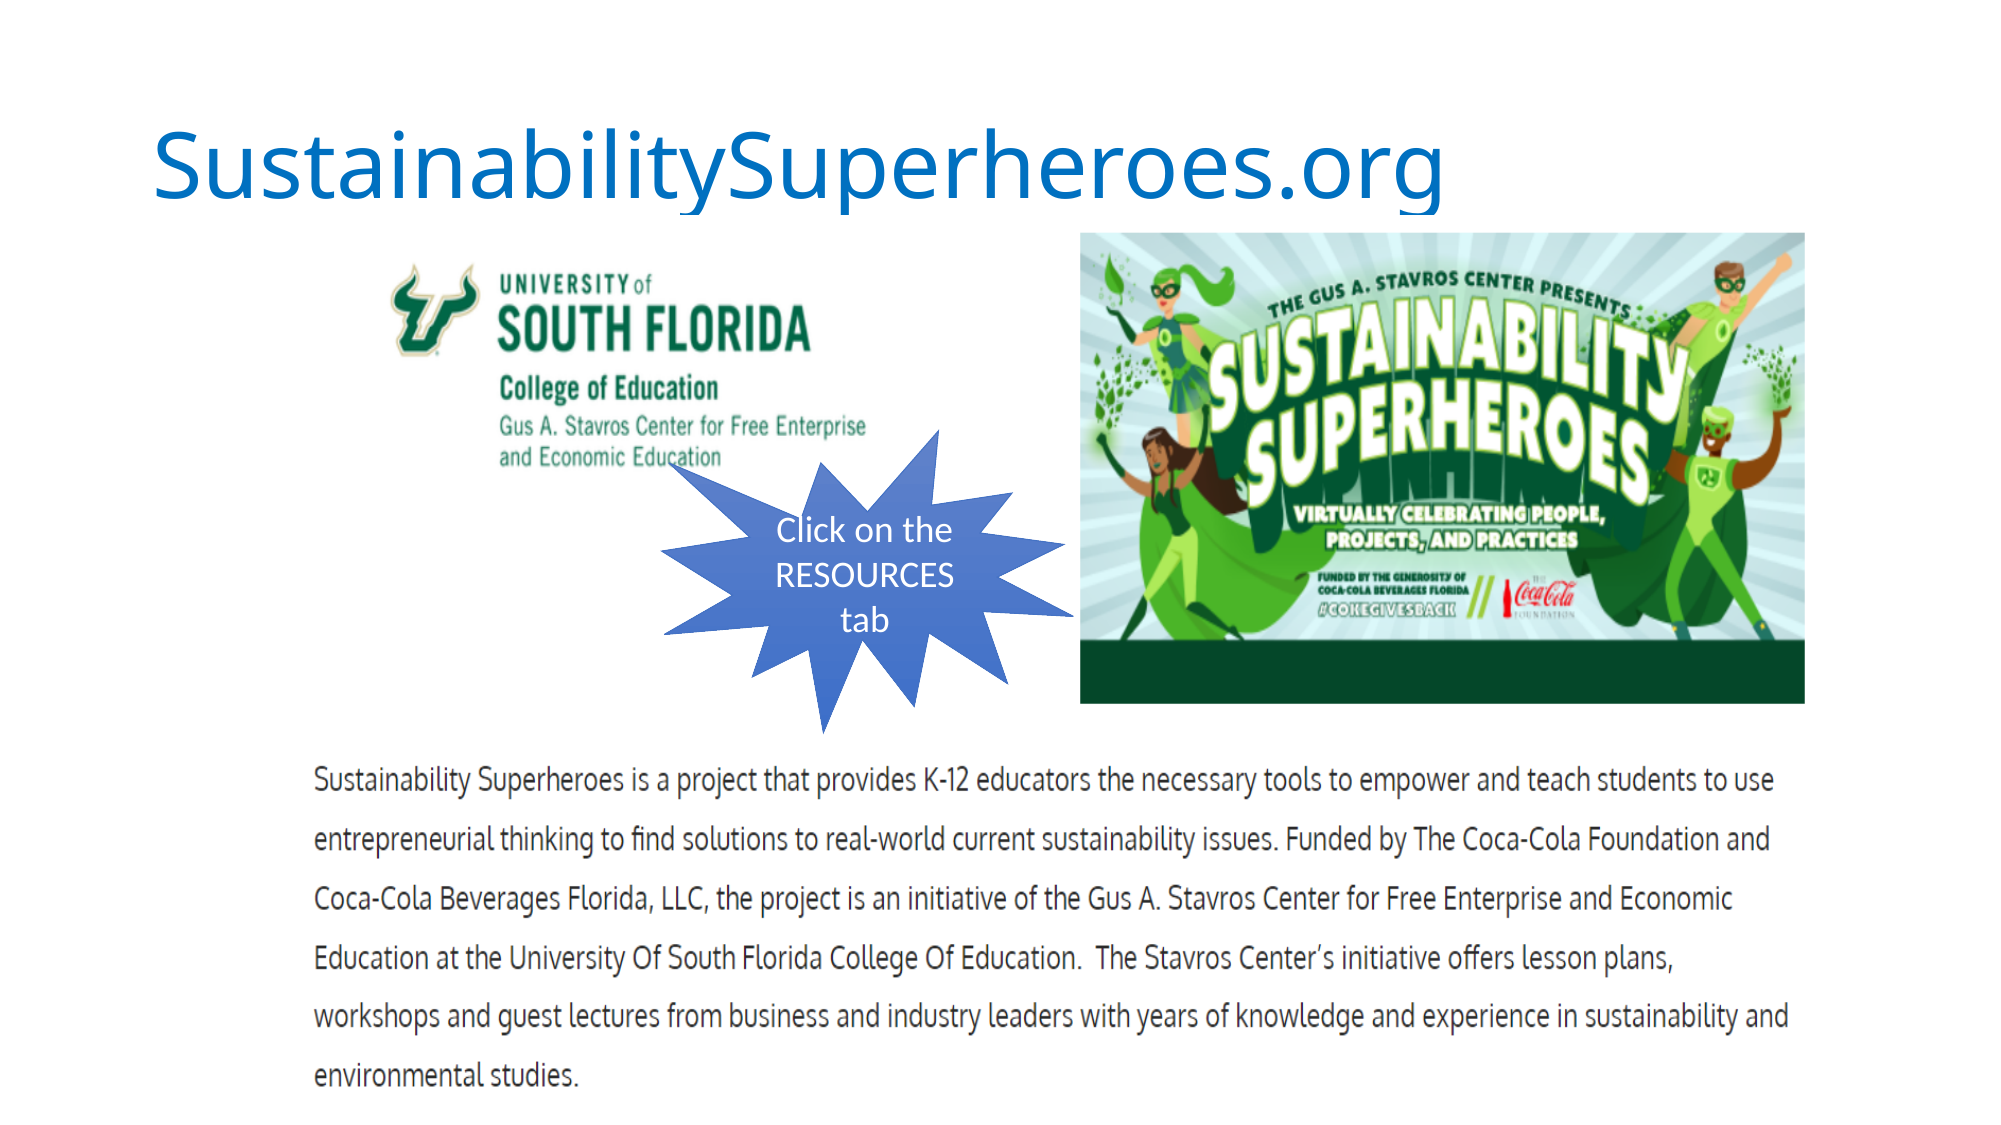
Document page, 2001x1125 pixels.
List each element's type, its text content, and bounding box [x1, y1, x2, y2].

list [273, 215, 1827, 1106]
title SustainabilitySuperheroes.org [137, 59, 1863, 278]
